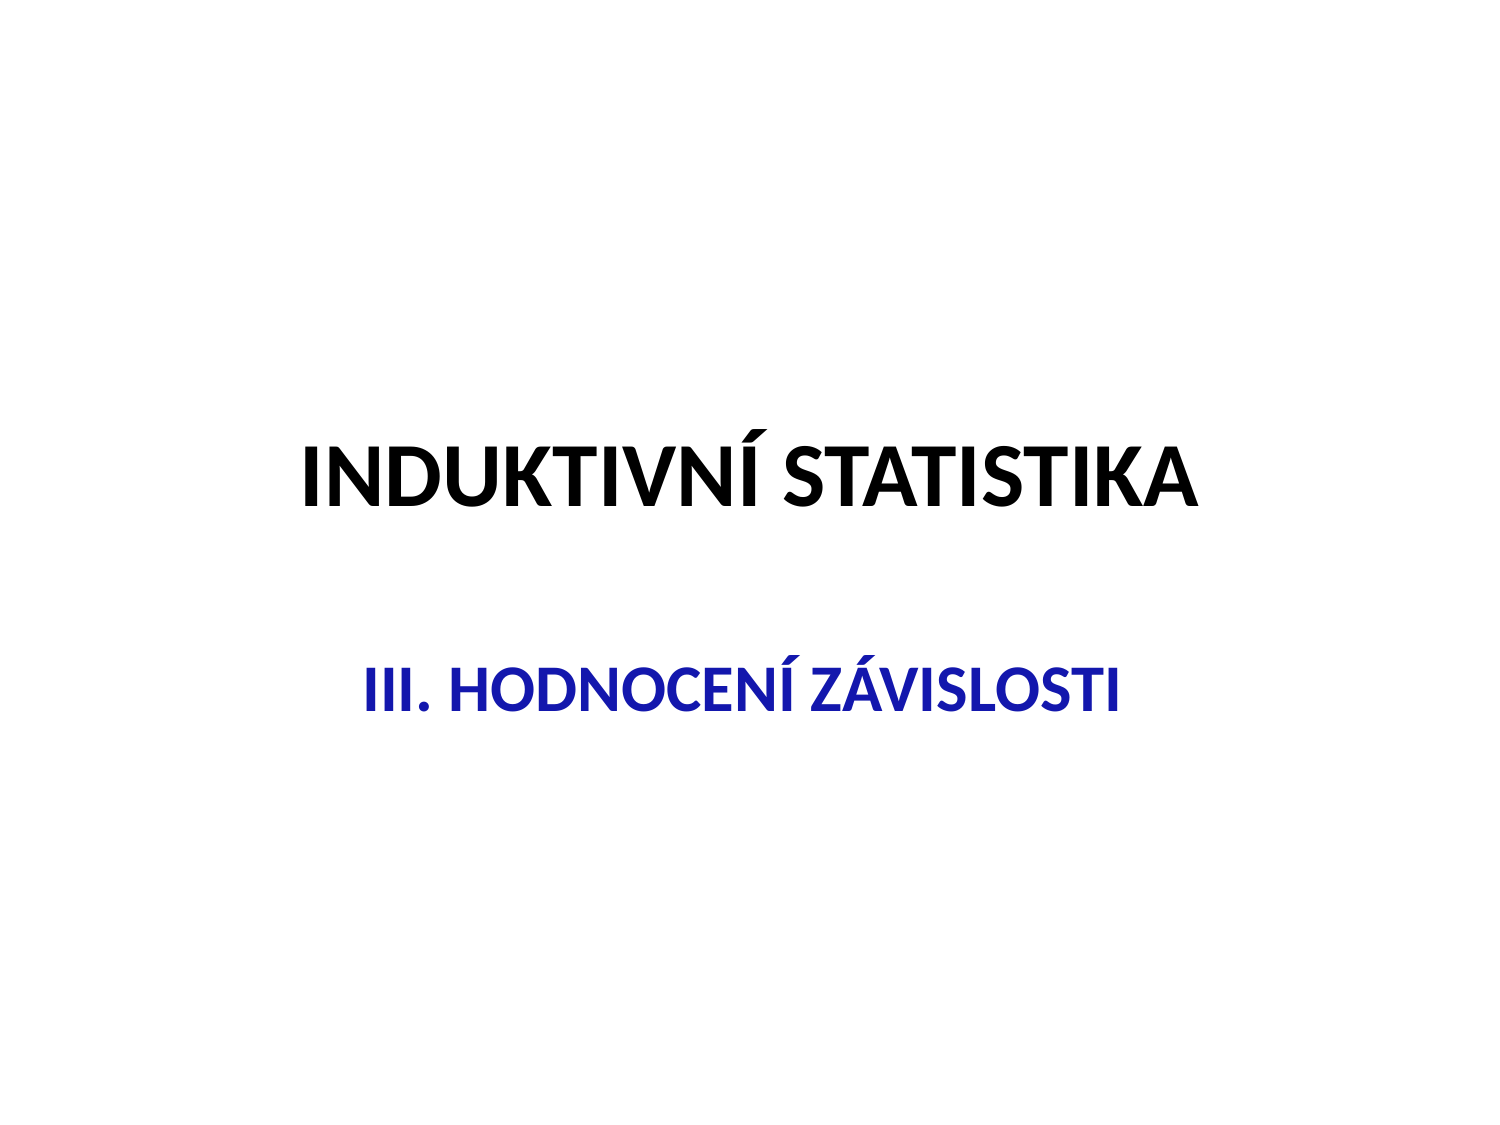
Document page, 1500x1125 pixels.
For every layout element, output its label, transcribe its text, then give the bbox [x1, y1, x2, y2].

subtitle III. HODNOCENÍ ZÁVISLOSTI [224, 637, 1276, 926]
title INDUKTIVNÍ STATISTIKA [112, 349, 1388, 591]
